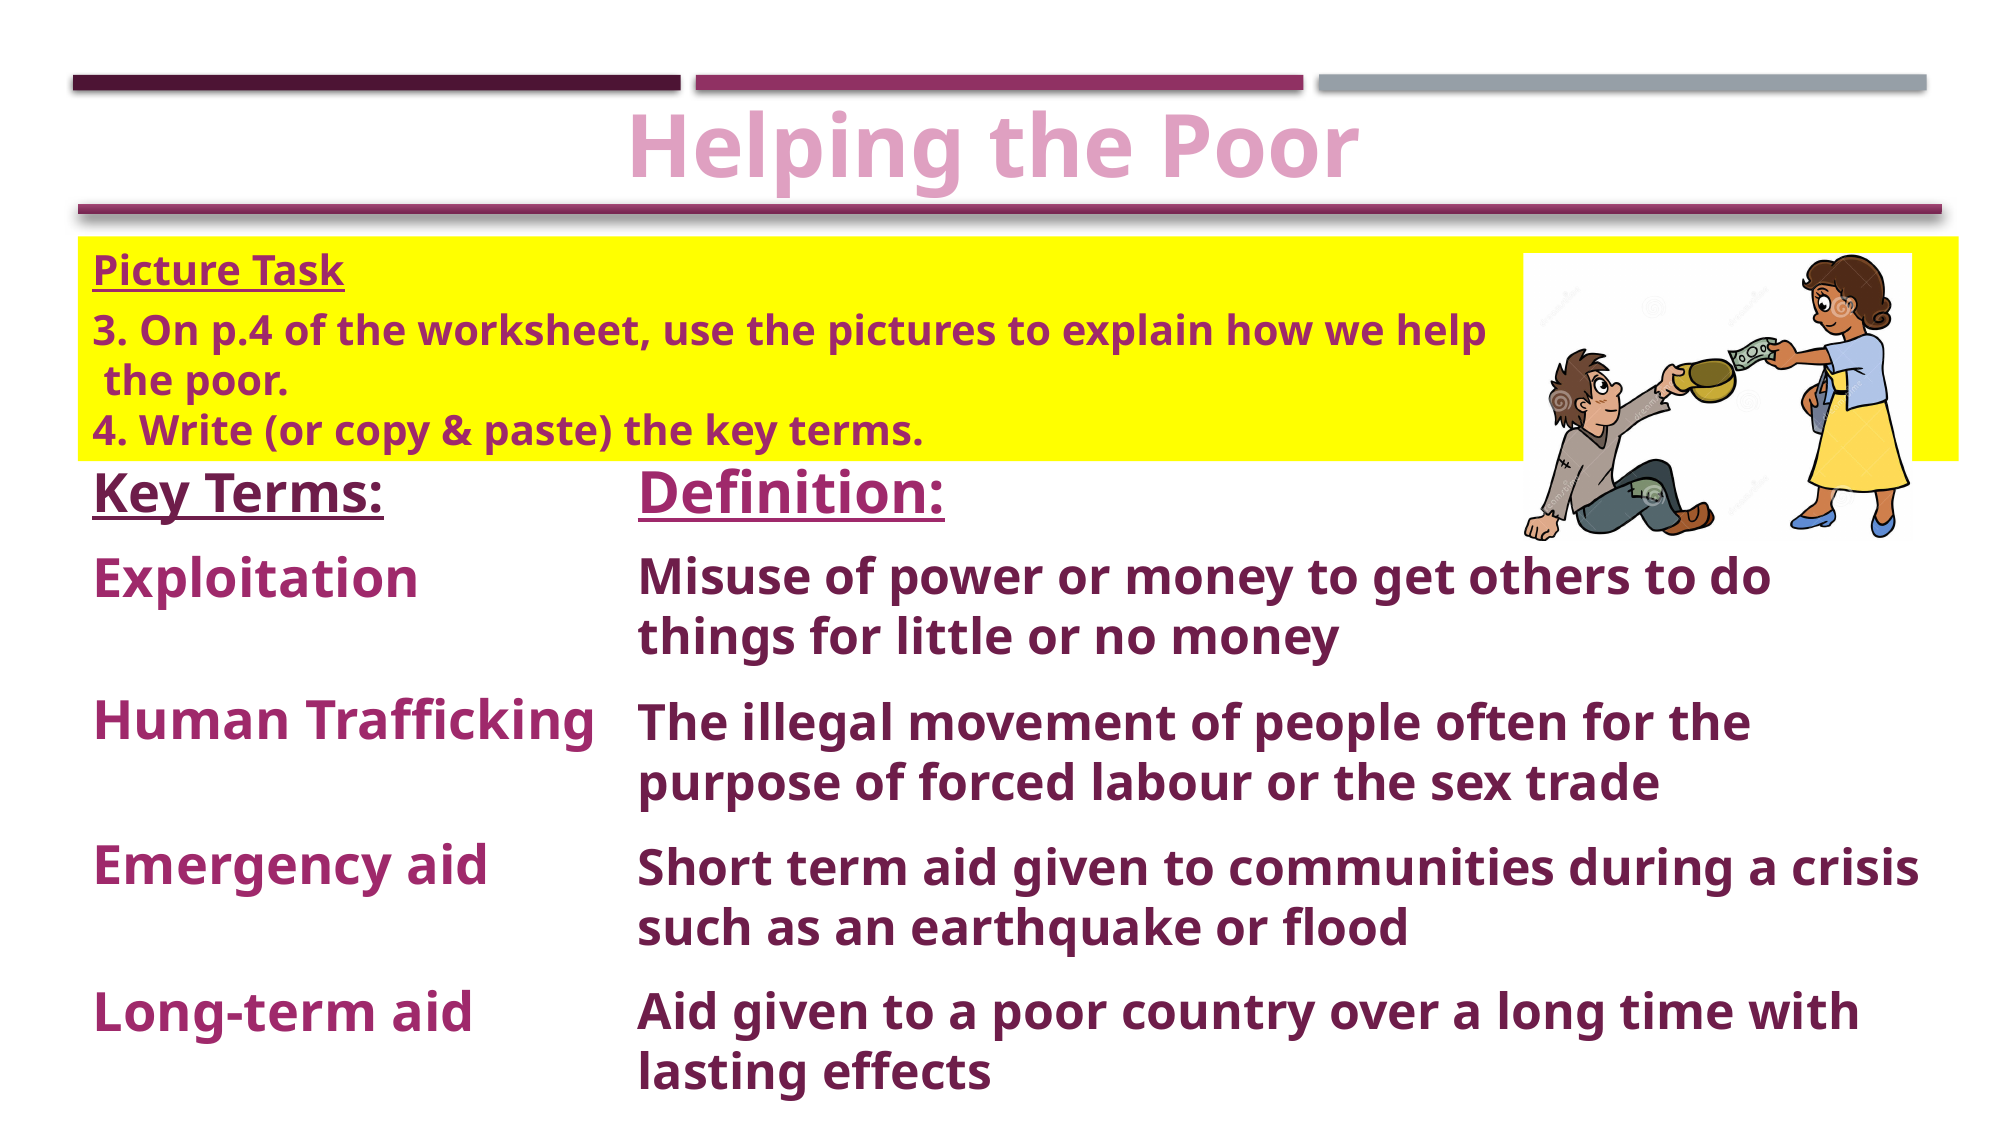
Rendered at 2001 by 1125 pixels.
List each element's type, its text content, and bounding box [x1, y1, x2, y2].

text_box Picture Task 3. On p.4 of the worksheet, use the pictures to explain how we help the poor. 4. Write (or copy & paste) the key terms. [77, 236, 1959, 462]
text_box Key Terms: Exploitation Human Trafficking Emergency aid Long-term aid [77, 450, 944, 1050]
text_box [77, 203, 1942, 215]
text_box Definition: Misuse of power or money to get others to do things for little or no money The illegal movement of people often for the purpose of forced labour or the sex trade Short term aid given to communities during a crisis such as an earthquake or flood Aid given to a poor country over a long time with lasting effects [622, 447, 1942, 1108]
text_box Helping the Poor [610, 82, 1377, 199]
picture [1522, 253, 1913, 542]
